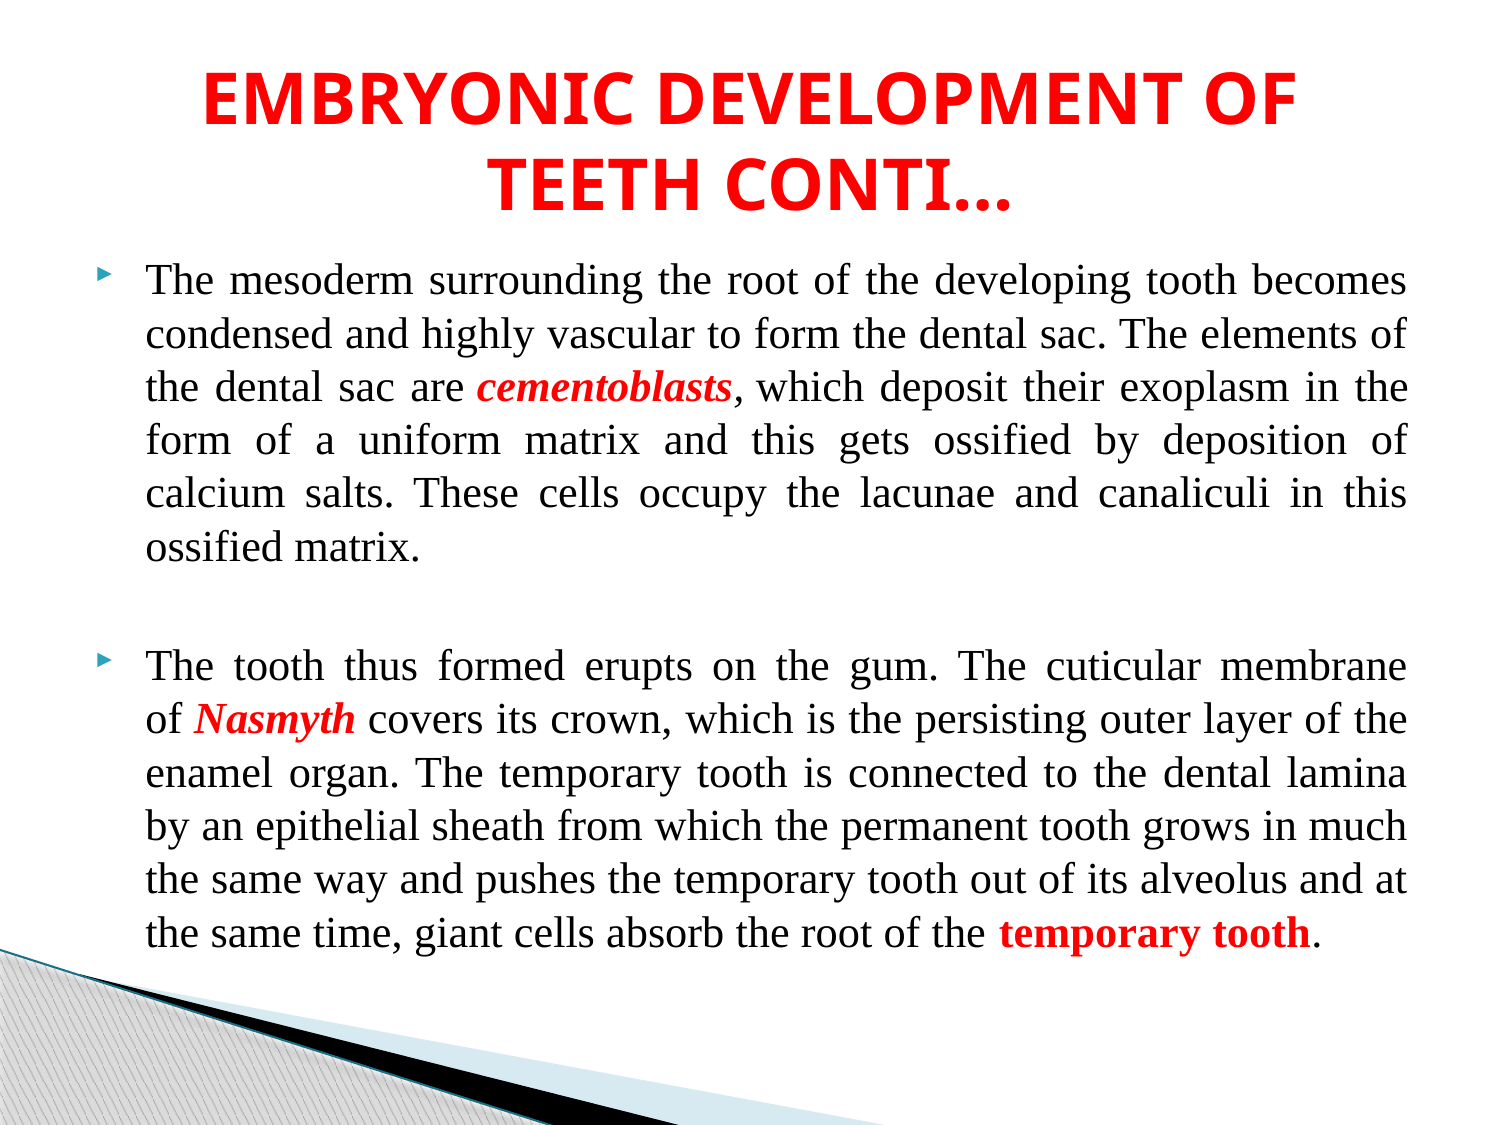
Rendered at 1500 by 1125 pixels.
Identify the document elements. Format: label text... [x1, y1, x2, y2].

title EMBRYONIC DEVELOPMENT OF TEETH CONTI… [75, 45, 1425, 233]
list The mesoderm surrounding the root of the developing tooth becomes condensed and highly vascular to form the dental sac. The elements of the dental sac are cementoblasts, which deposit their exoplasm in the form of a uniform matrix and this gets ossified by deposition of calcium salts. These cells occupy the lacunae and canaliculi in this ossified matrix. The tooth thus formed erupts on the gum. The cuticular membrane of Nasmyth covers its crown, which is the persisting outer layer of the enamel organ. The temporary tooth is connected to the dental lamina by an epithelial sheath from which the permanent tooth grows in much the same way and pushes the temporary tooth out of its alveolus and at the same time, giant cells absorb the root of the temporary tooth. [75, 243, 1425, 986]
